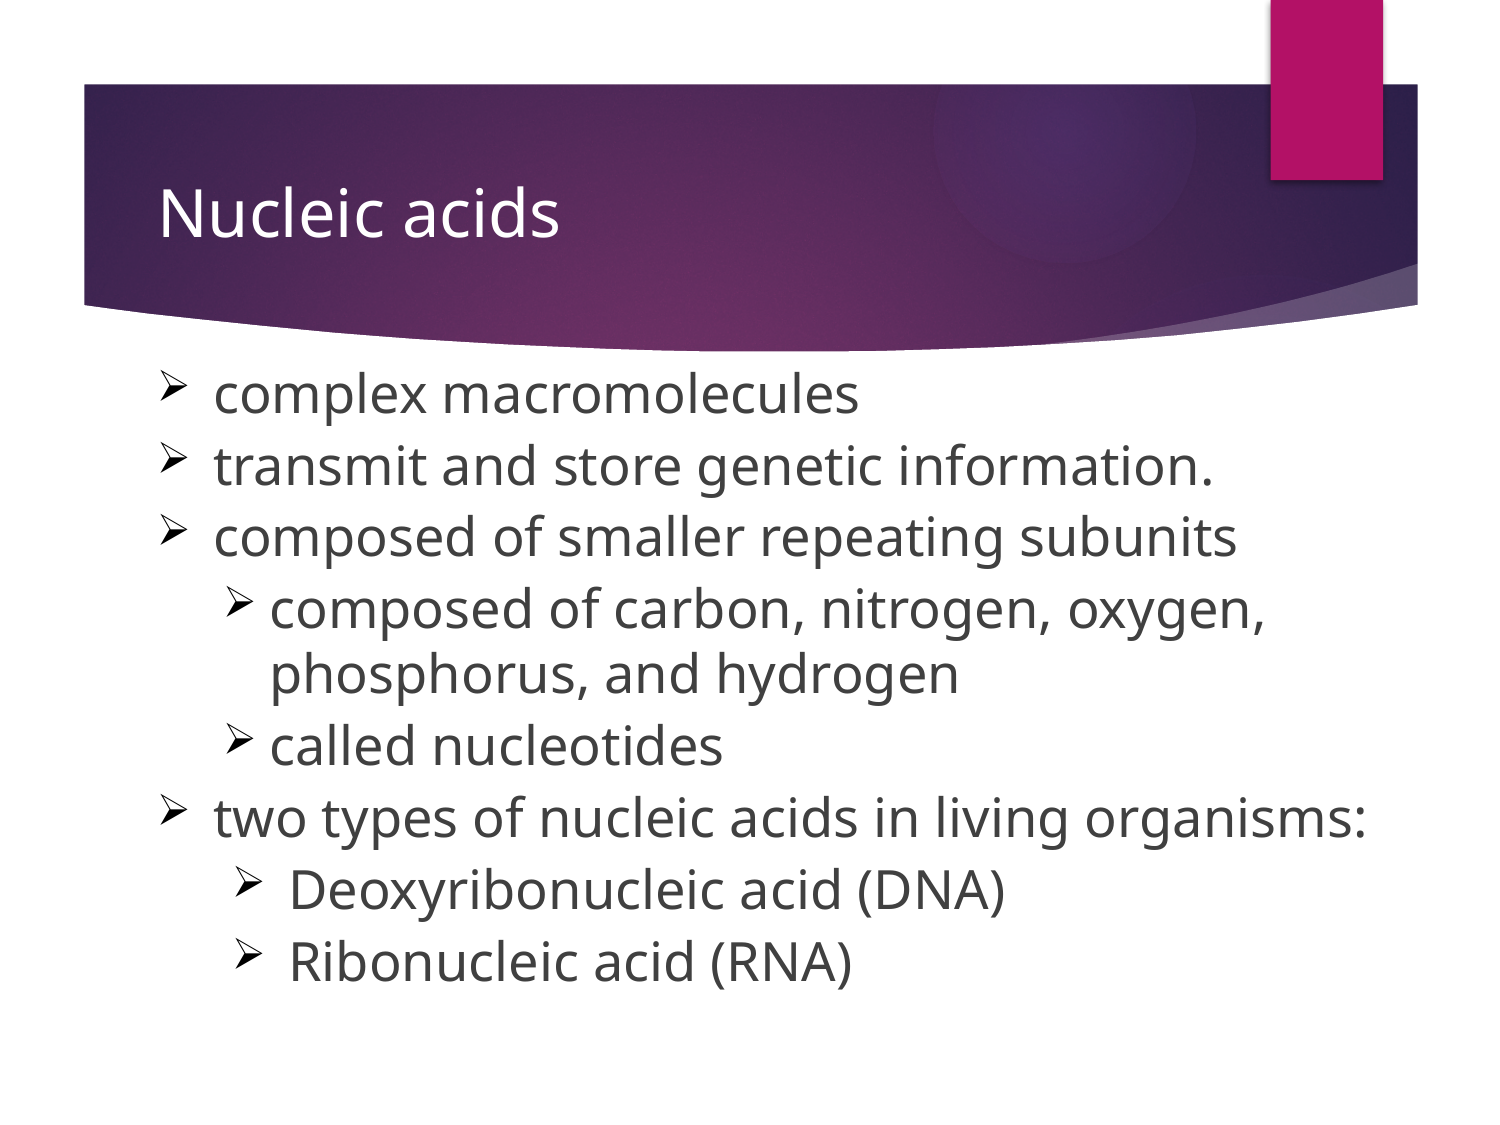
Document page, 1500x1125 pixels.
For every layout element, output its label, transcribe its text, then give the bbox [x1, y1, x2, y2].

title Nucleic acids [142, 152, 1183, 269]
list complex macromolecules transmit and store genetic information. composed of smaller repeating subunits composed of carbon, nitrogen, oxygen, phosphorus, and hydrogen called nucleotides two types of nucleic acids in living organisms: Deoxyribonucleic acid (DNA) Ribonucleic acid (RNA) [141, 351, 1389, 1063]
